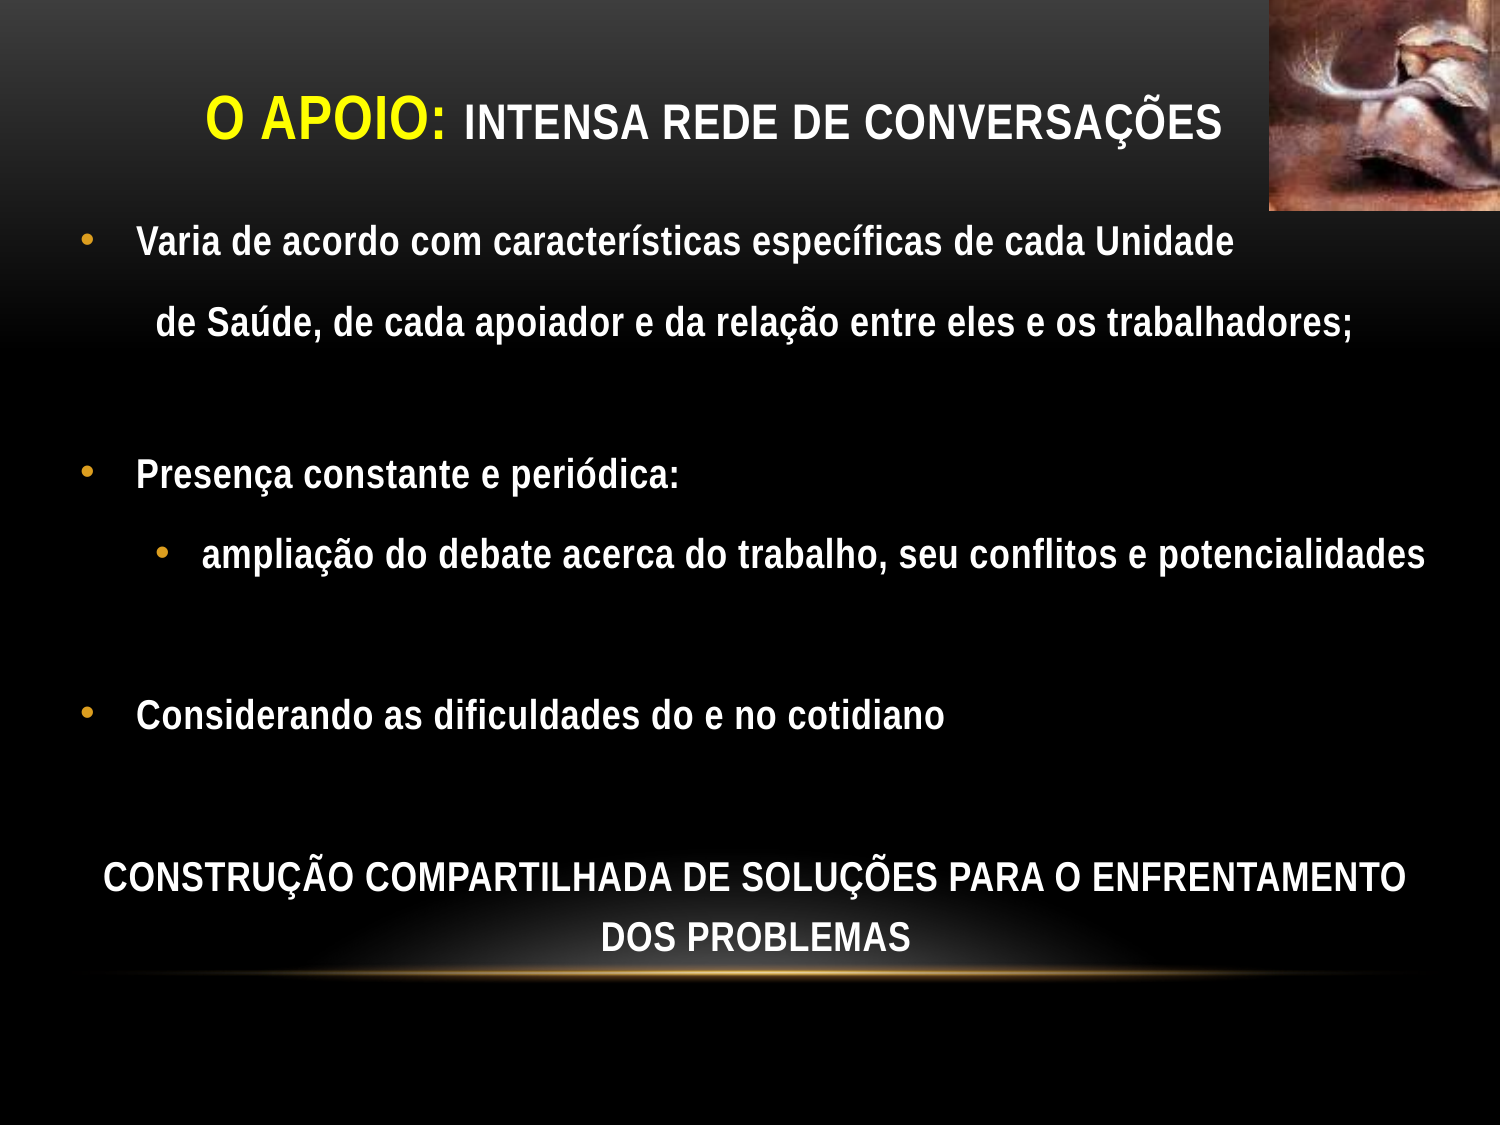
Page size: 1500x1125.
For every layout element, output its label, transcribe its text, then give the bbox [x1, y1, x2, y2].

picture [0, 0, 1500, 1125]
title O APOIO: Intensa rede de conversações [64, 0, 1269, 160]
list Varia de acordo com características específicas de cada Unidade de Saúde, de cada apoiador e da relação entre eles e os trabalhadores; Presença constante e periódica: ampliação do debate acerca do trabalho, seu conflitos e potencialidades Considerando as dificuldades do e no cotidiano CONSTRUÇÃO COMPARTILHADA DE SOLUÇÕES PARA O ENFRENTAMENTO DOS PROBLEMAS [64, 196, 1447, 982]
